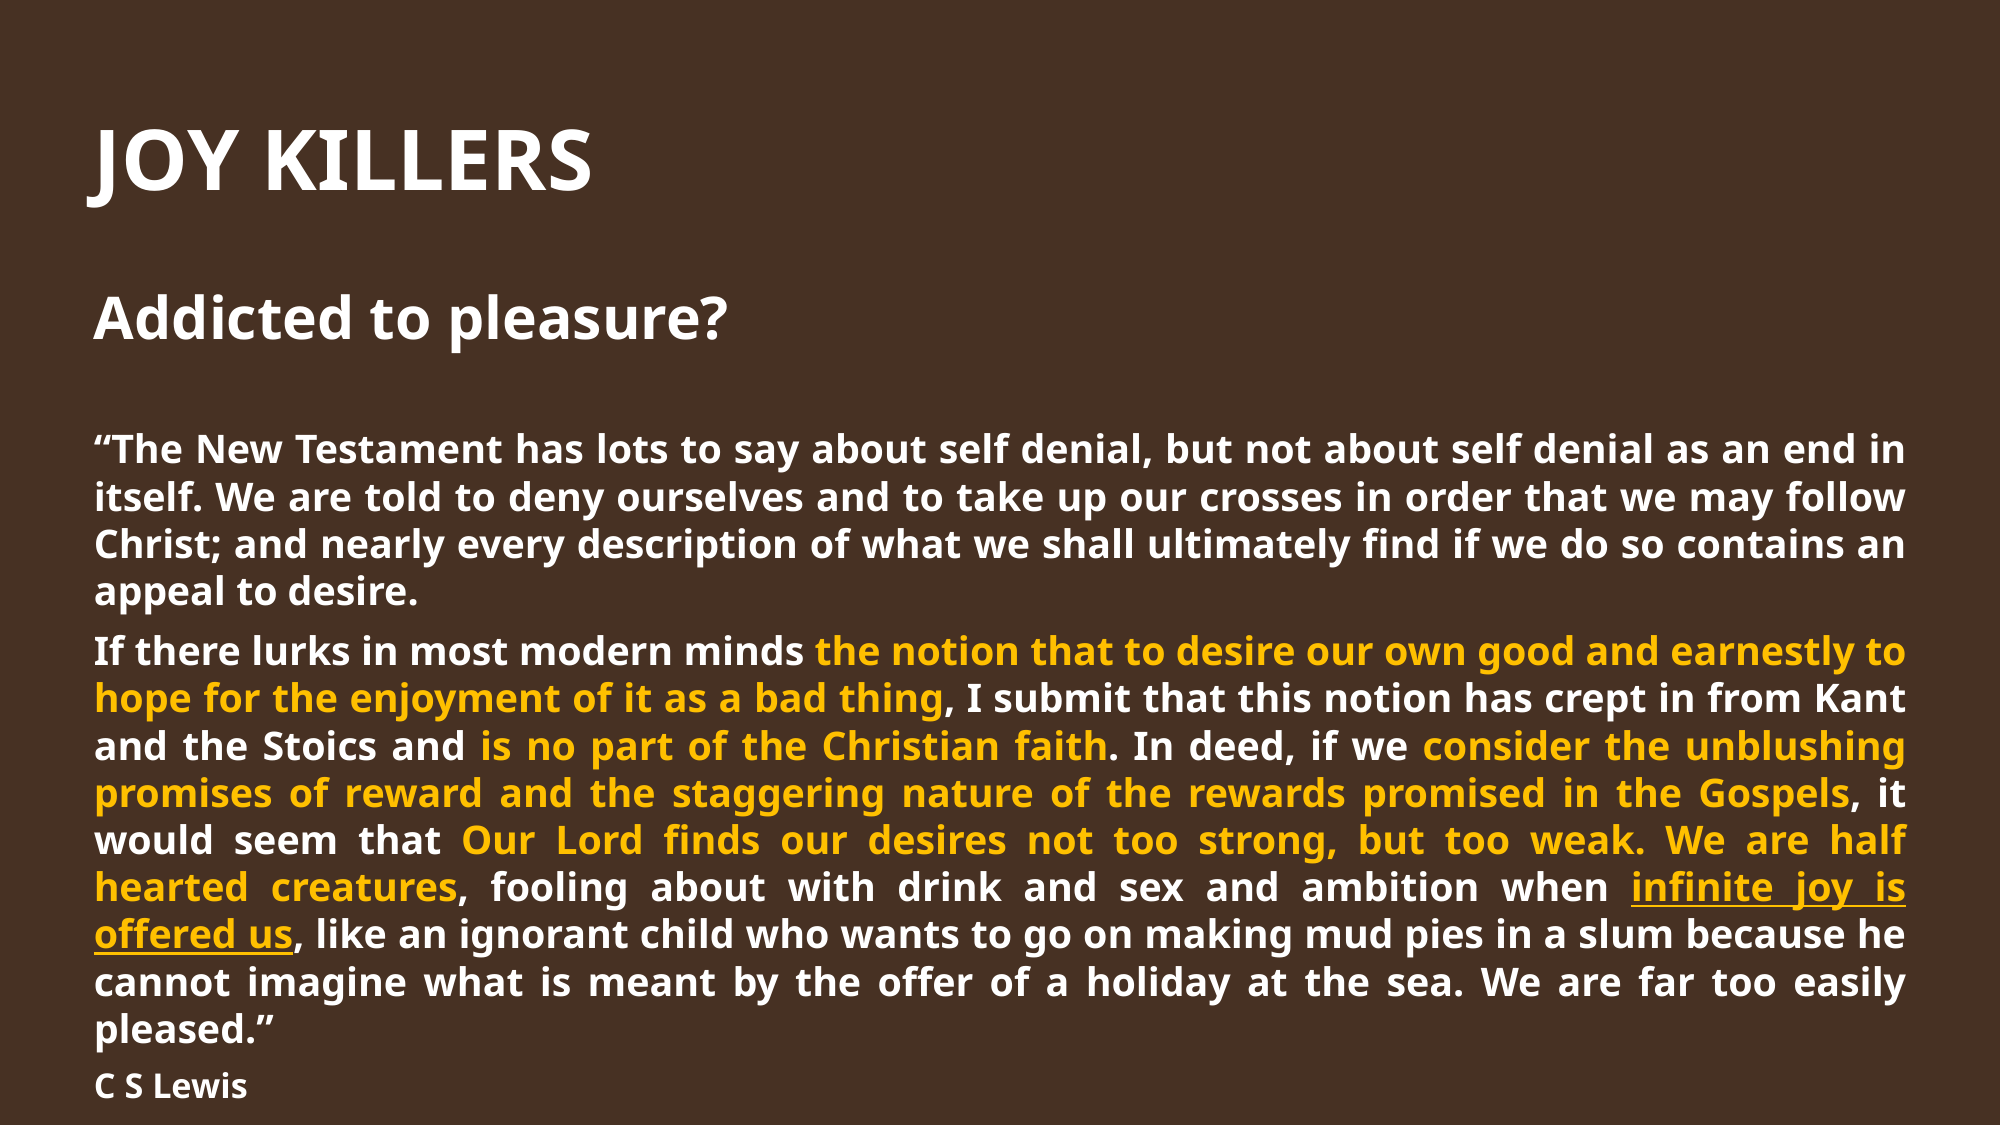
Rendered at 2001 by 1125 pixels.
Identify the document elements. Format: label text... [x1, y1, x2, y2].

list JOY KILLERS Addicted to pleasure? “The New Testament has lots to say about self denial, but not about self denial as an end in itself. We are told to deny ourselves and to take up our crosses in order that we may follow Christ; and nearly every description of what we shall ultimately find if we do so contains an appeal to desire. If there lurks in most modern minds the notion that to desire our own good and earnestly to hope for the enjoyment of it as a bad thing, I submit that this notion has crept in from Kant and the Stoics and is no part of the Christian faith. In deed, if we consider the unblushing promises of reward and the staggering nature of the rewards promised in the Gospels, it would seem that Our Lord finds our desires not too strong, but too weak. We are half hearted creatures, fooling about with drink and sex and ambition when infinite joy is offered us, like an ignorant child who wants to go on making mud pies in a slum because he cannot imagine what is meant by the offer of a holiday at the sea. We are far too easily pleased.” C S Lewis [78, 98, 1922, 1125]
